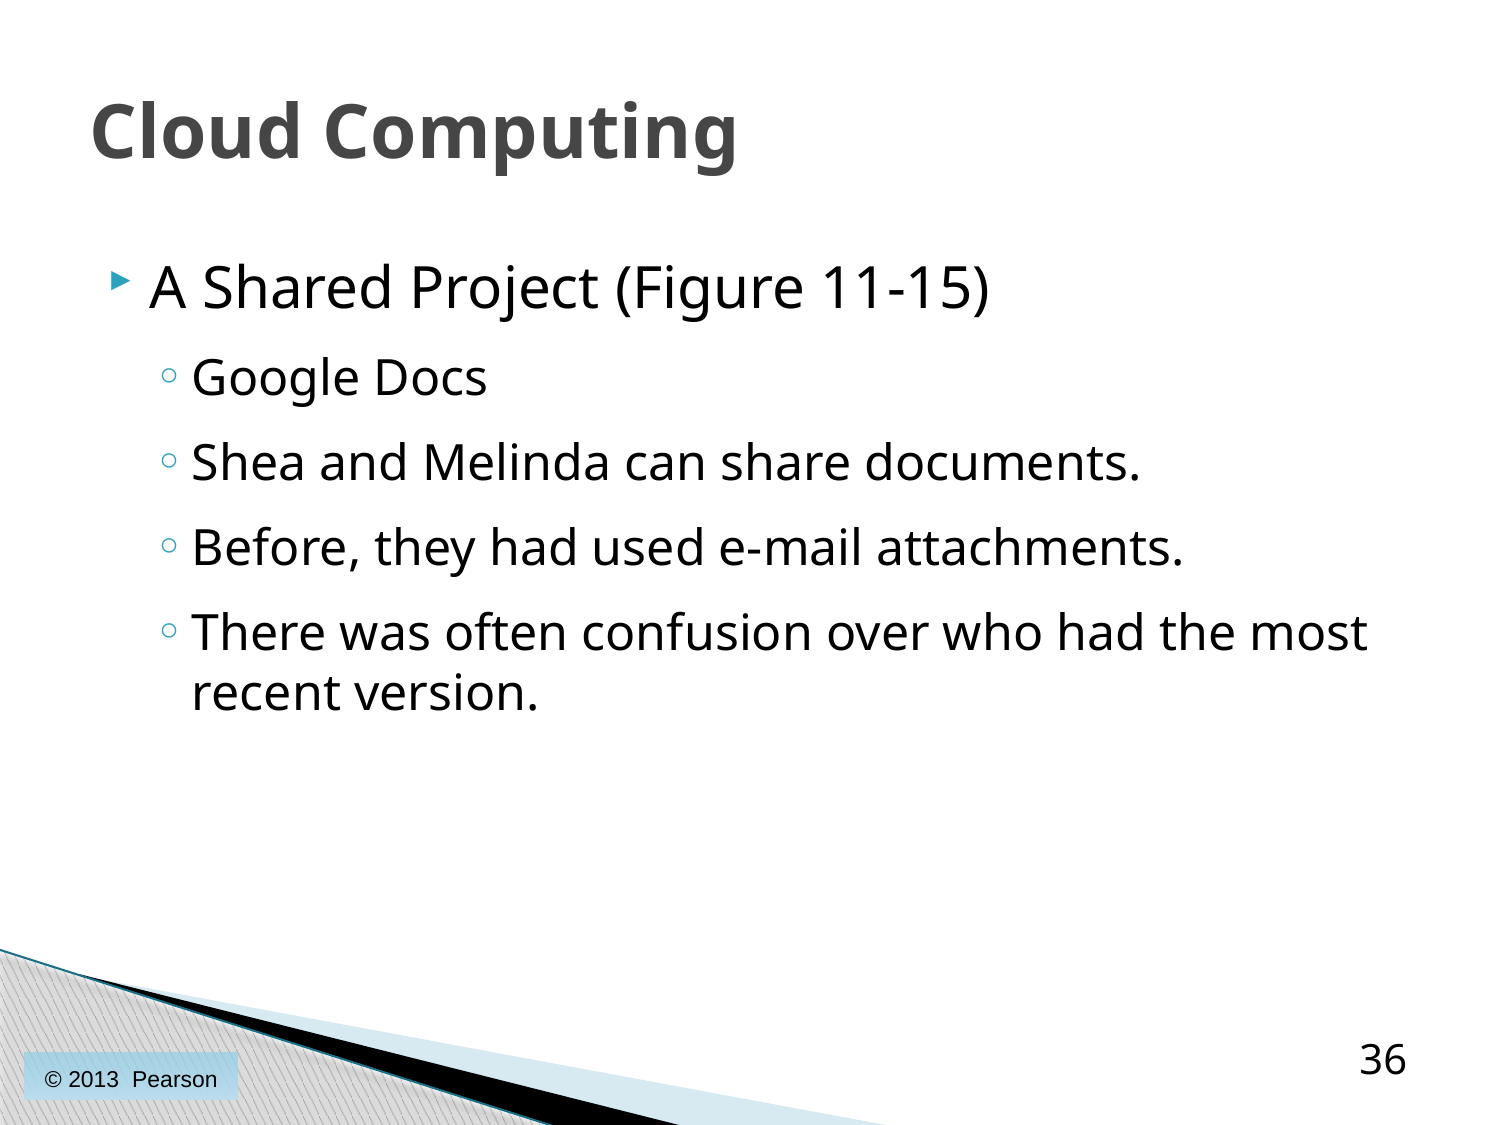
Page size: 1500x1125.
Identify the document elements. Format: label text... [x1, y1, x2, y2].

footer © 2013 Pearson [24, 1052, 238, 1100]
list A Shared Project (Figure 11-15) Google Docs Shea and Melinda can share documents. Before, they had used e-mail attachments. There was often confusion over who had the most recent version. [74, 242, 1426, 986]
slide_number 36 [1287, 1037, 1423, 1098]
title Cloud Computing [75, 57, 1425, 200]
